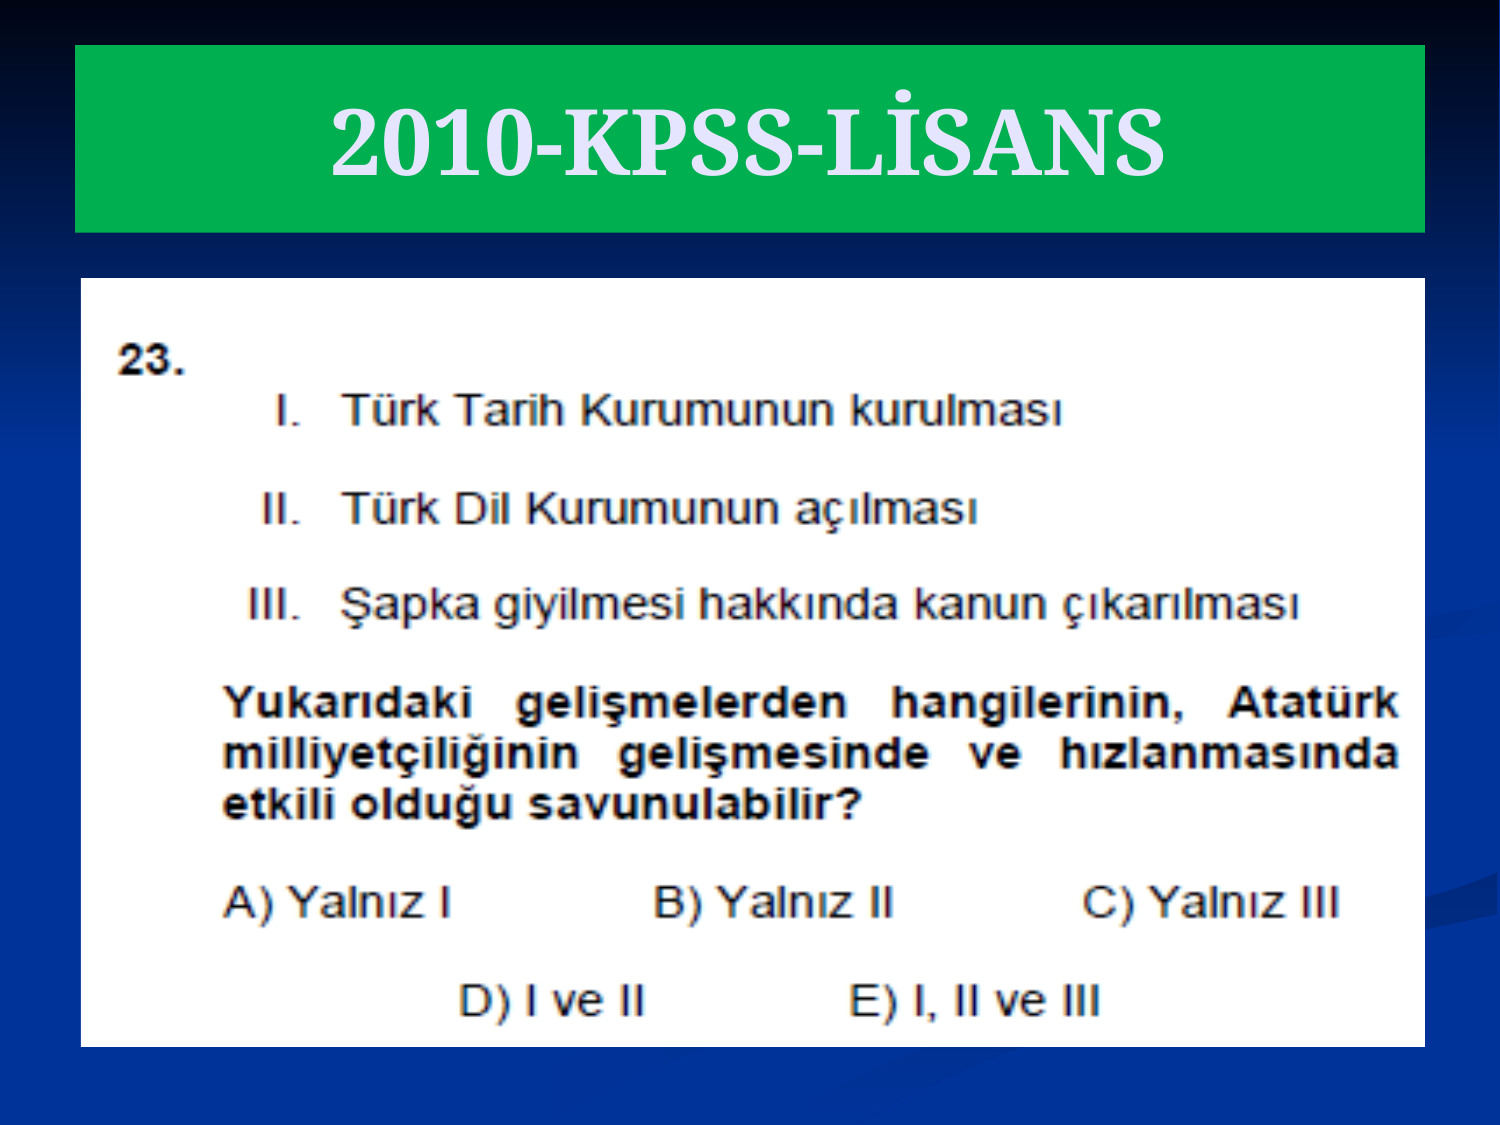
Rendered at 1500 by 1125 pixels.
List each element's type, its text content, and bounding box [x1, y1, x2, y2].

title 2010-KPSS-LİSANS [75, 45, 1425, 233]
picture [80, 278, 1426, 1047]
